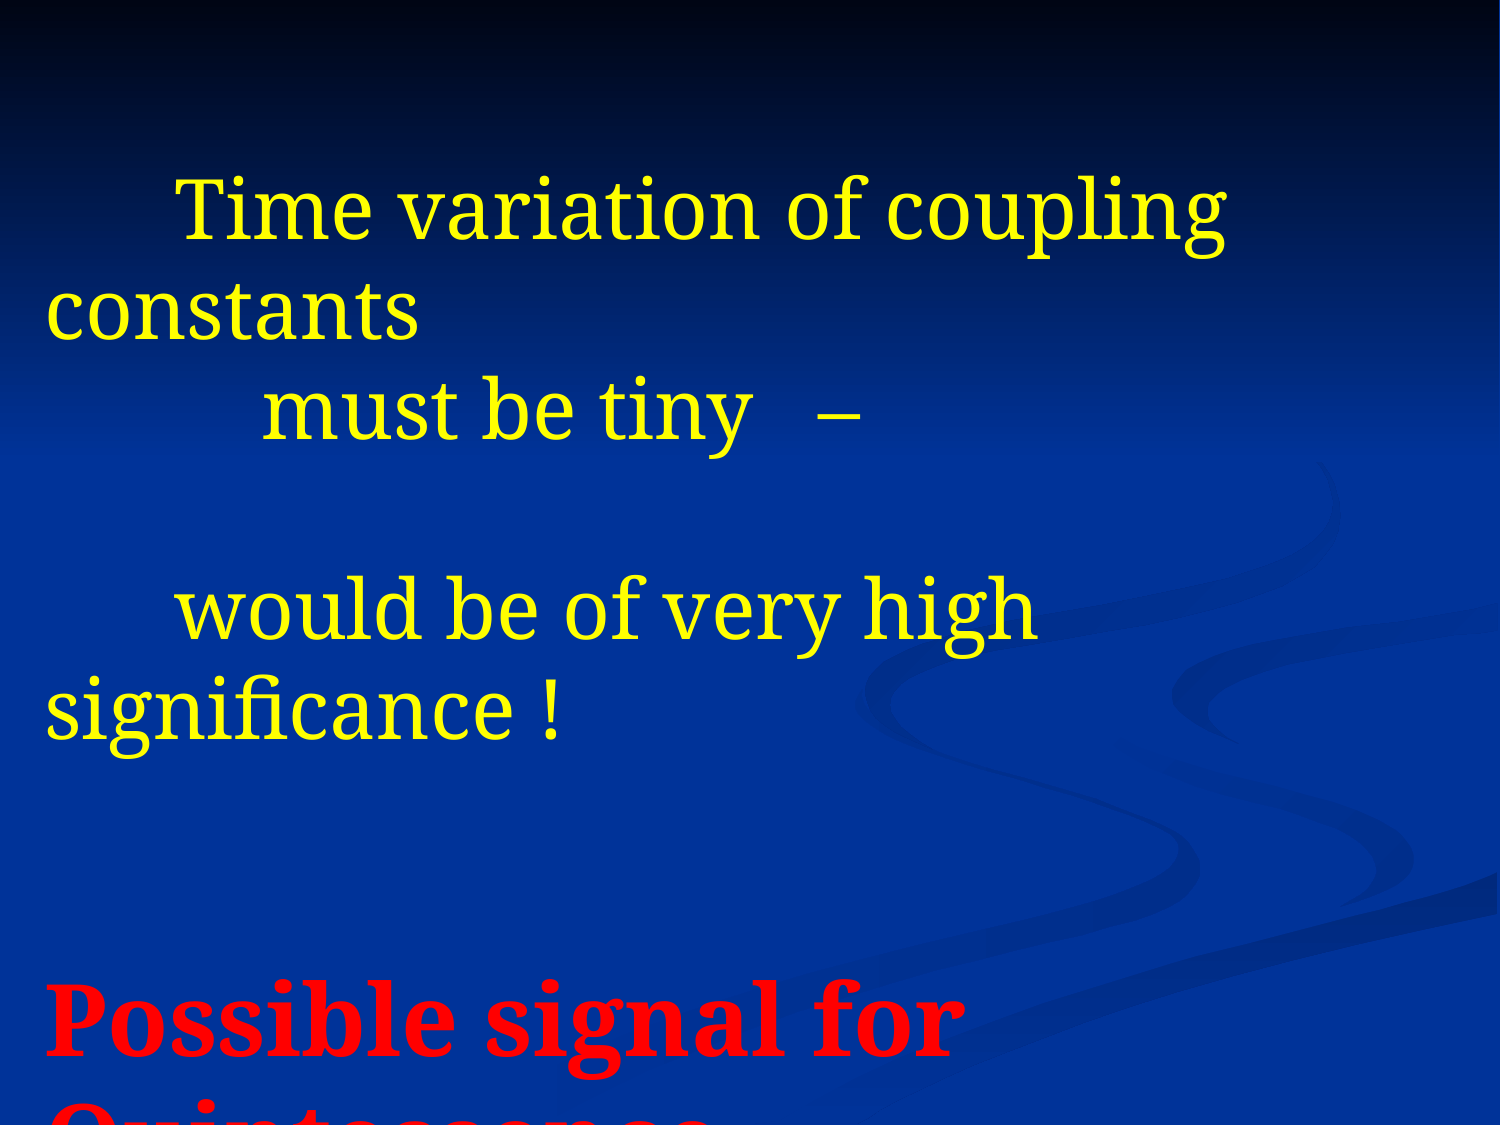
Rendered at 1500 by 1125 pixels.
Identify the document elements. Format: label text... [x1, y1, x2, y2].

text_box Time variation of coupling constants must be tiny – would be of very high significance ! Possible signal for Quintessence [29, 148, 1483, 1125]
